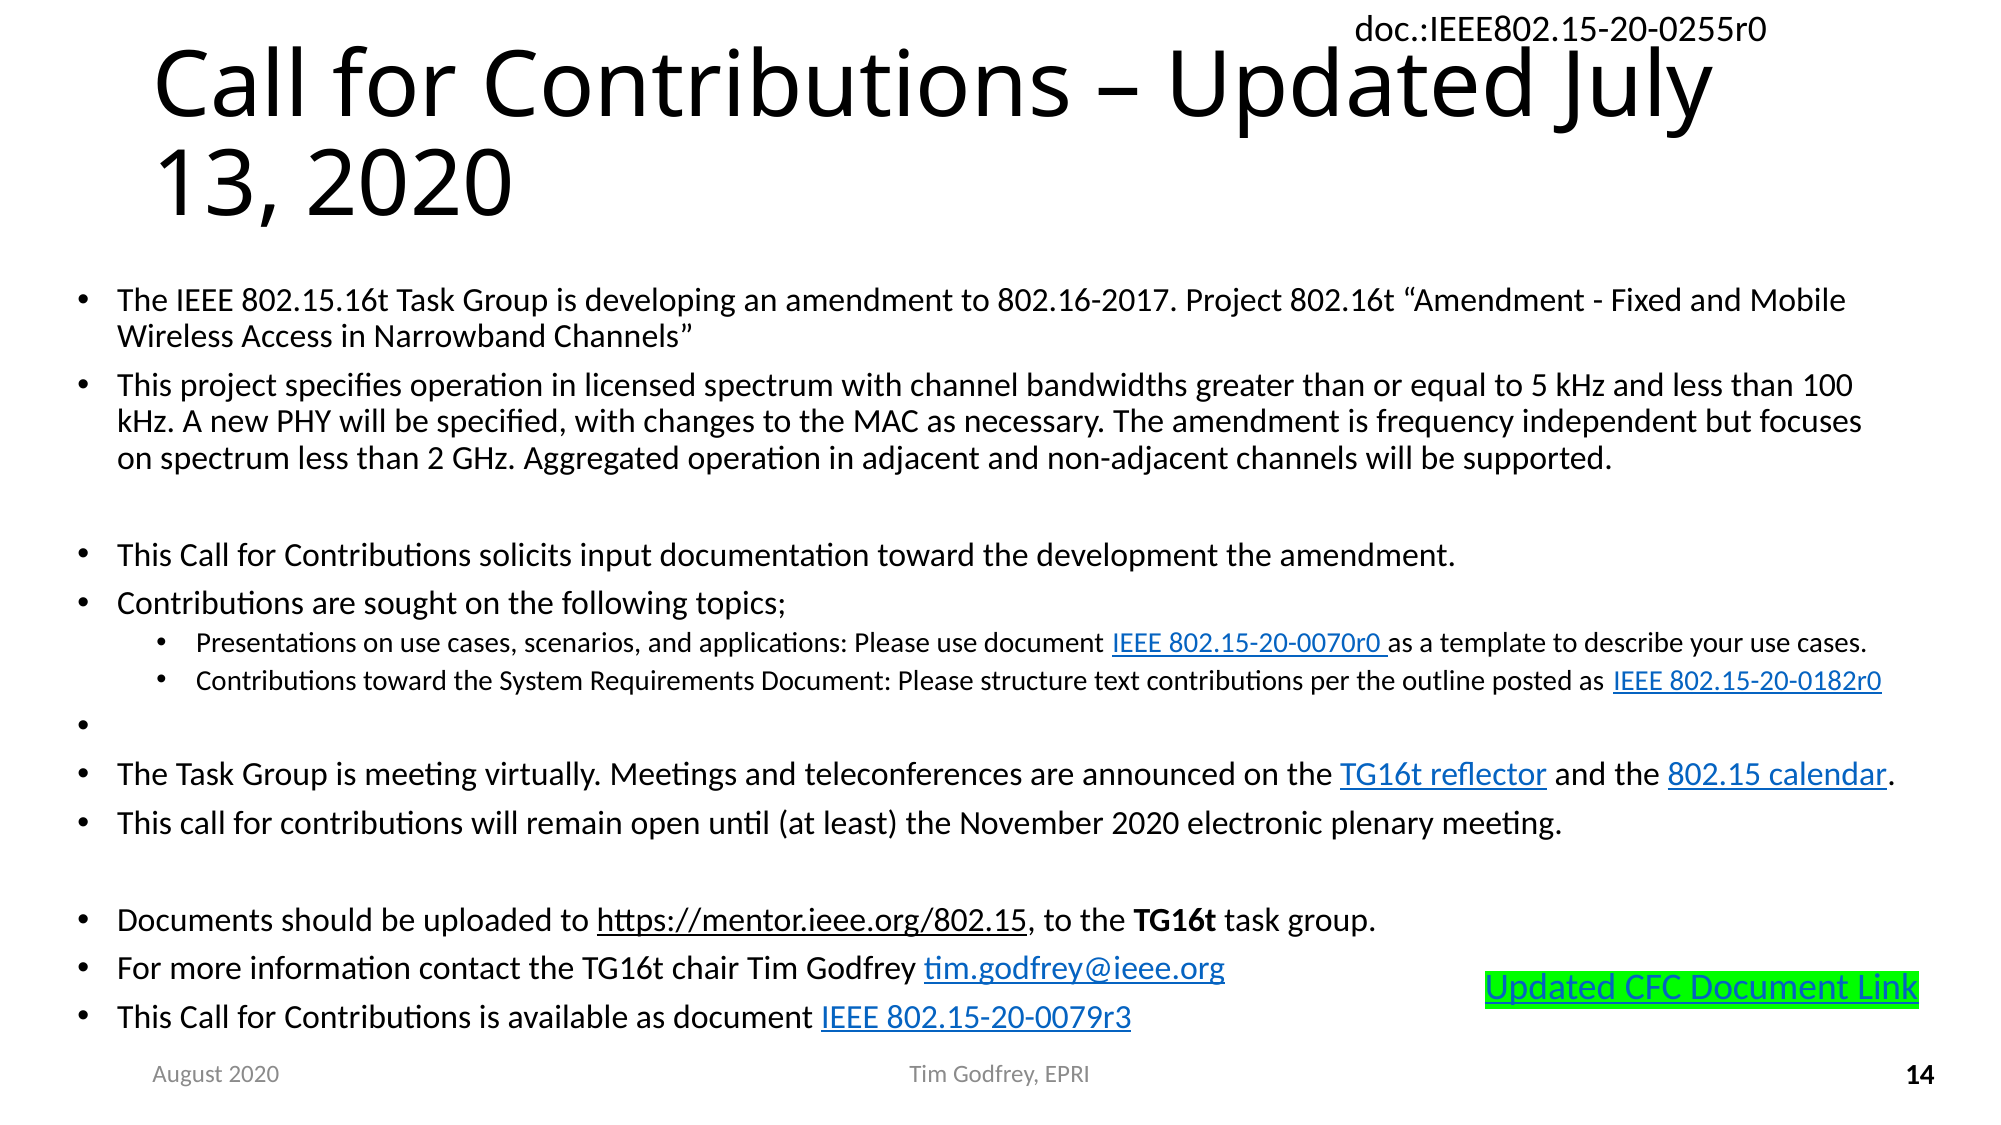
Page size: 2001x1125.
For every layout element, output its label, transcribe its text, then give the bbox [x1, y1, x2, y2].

title Call for Contributions – Updated July 13, 2020 [137, 59, 1863, 213]
slide_number 14 [1462, 1042, 1950, 1103]
footer Tim Godfrey, EPRI [662, 1042, 1338, 1103]
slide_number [137, 1042, 588, 1103]
list The IEEE 802.15.16t Task Group is developing an amendment to 802.16-2017. Project 802.16t “Amendment - Fixed and Mobile Wireless Access in Narrowband Channels” This project specifies operation in licensed spectrum with channel bandwidths greater than or equal to 5 kHz and less than 100 kHz. A new PHY will be specified, with changes to the MAC as necessary. The amendment is frequency independent but focuses on spectrum less than 2 GHz. Aggregated operation in adjacent and non-adjacent channels will be supported. This Call for Contributions solicits input documentation toward the development the amendment. Contributions are sought on the following topics; Presentations on use cases, scenarios, and applications: Please use document IEEE 802.15-20-0070r0 as a template to describe your use cases. Contributions toward the System Requirements Document: Please structure text contributions per the outline posted as IEEE 802.15-20-0182r0 The Task Group is meeting virtually. Meetings and teleconferences are announced on the TG16t reflector and the 802.15 calendar. This call for contributions will remain open until (at least) the November 2020 electronic plenary meeting. Documents should be uploaded to https://mentor.ieee.org/802.15, to the TG16t task group. For more information contact the TG16t chair Tim Godfrey tim.godfrey@ieee.org This Call for Contributions is available as document IEEE 802.15-20-0079r3 [62, 275, 1913, 1075]
text_box Updated CFC Document Link [1470, 954, 1934, 1015]
